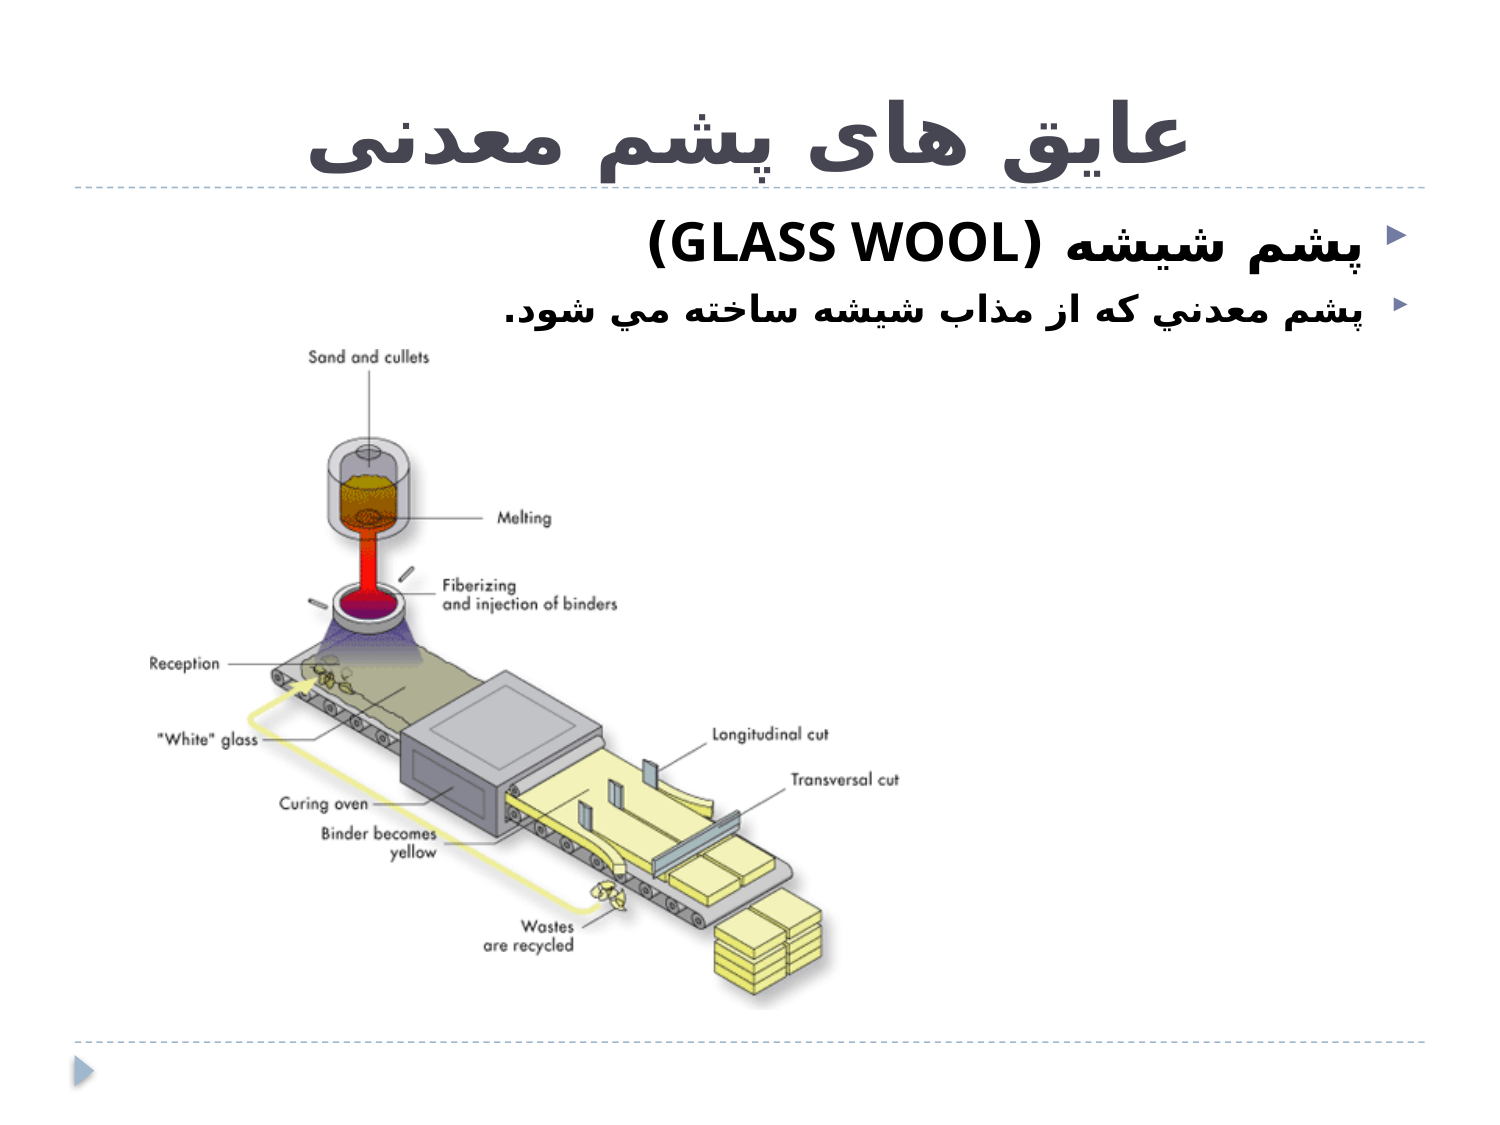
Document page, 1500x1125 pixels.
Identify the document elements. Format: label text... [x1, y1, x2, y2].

list پشم شيشه (GLASS WOOL) پشم معدني كه از مذاب شيشه ساخته مي شود. [75, 200, 1425, 1010]
title عایق های پشم معدنی [75, 24, 1425, 188]
picture [149, 349, 901, 1010]
